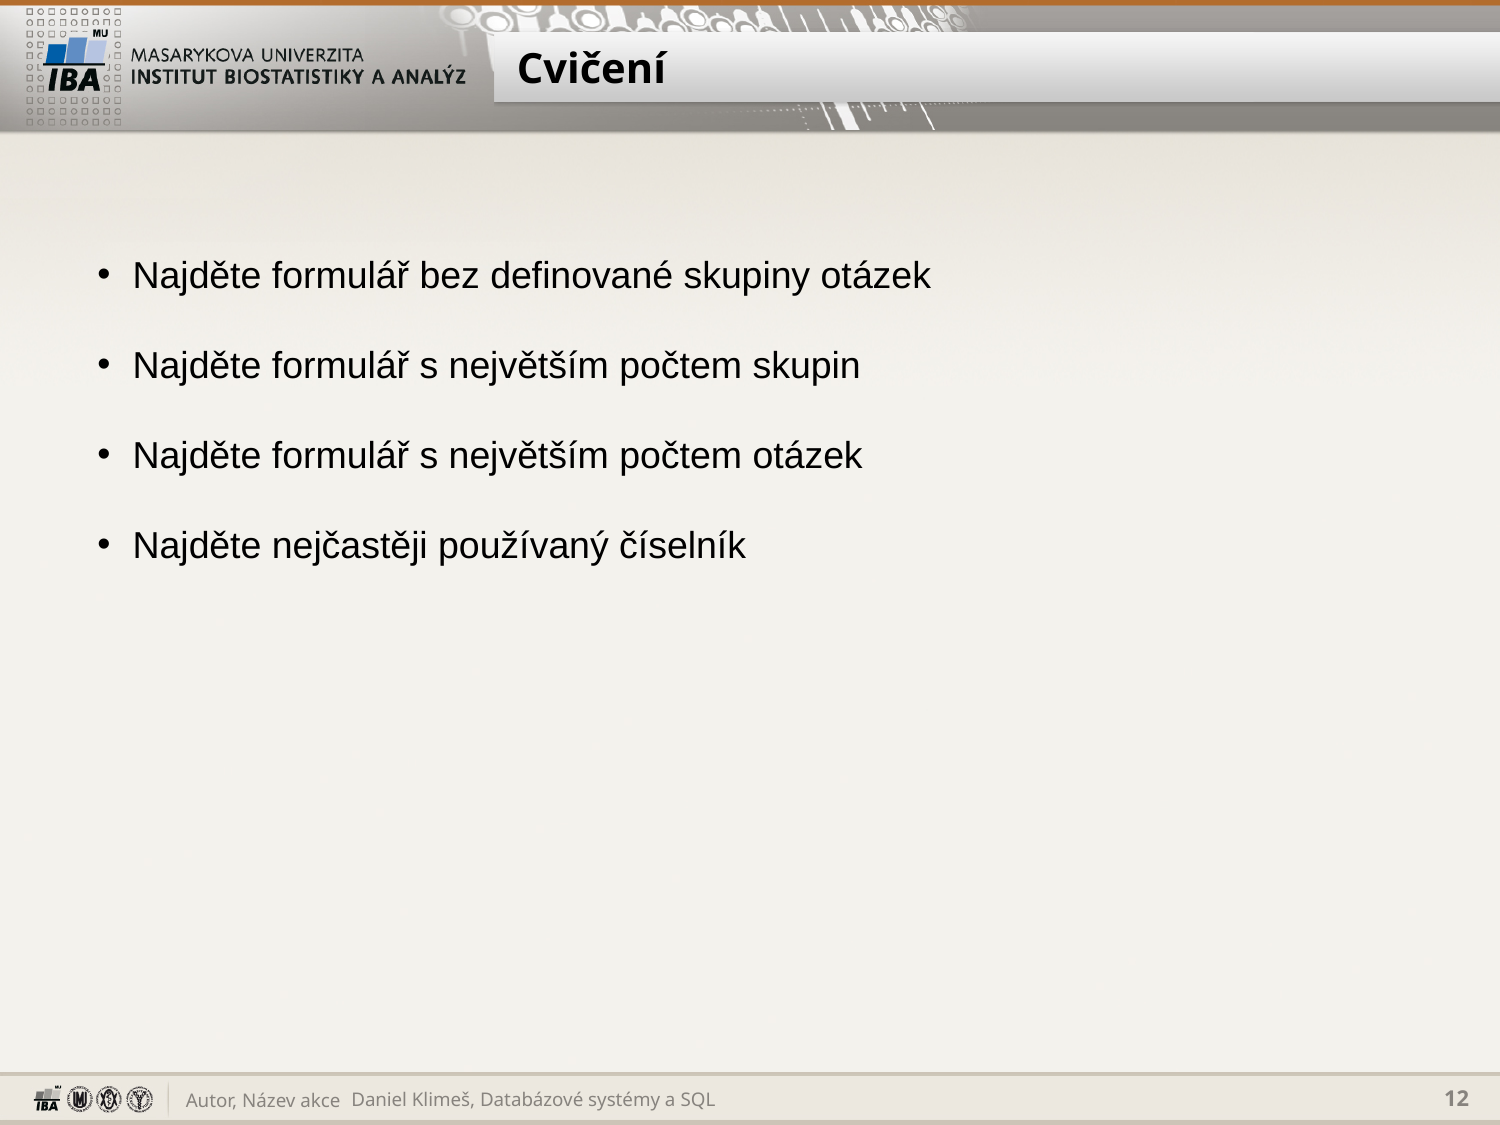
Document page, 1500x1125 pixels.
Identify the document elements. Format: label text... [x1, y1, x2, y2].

title Cvičení [501, 31, 1471, 104]
slide_number 12 [1340, 1080, 1485, 1118]
footer Daniel Klimeš, Databázové systémy a SQL [336, 1079, 1341, 1124]
text_box Najděte formulář bez definované skupiny otázek Najděte formulář s největším počtem skupin Najděte formulář s největším počtem otázek Najděte nejčastěji používaný číselník [82, 243, 946, 574]
picture [0, 0, 1500, 1125]
